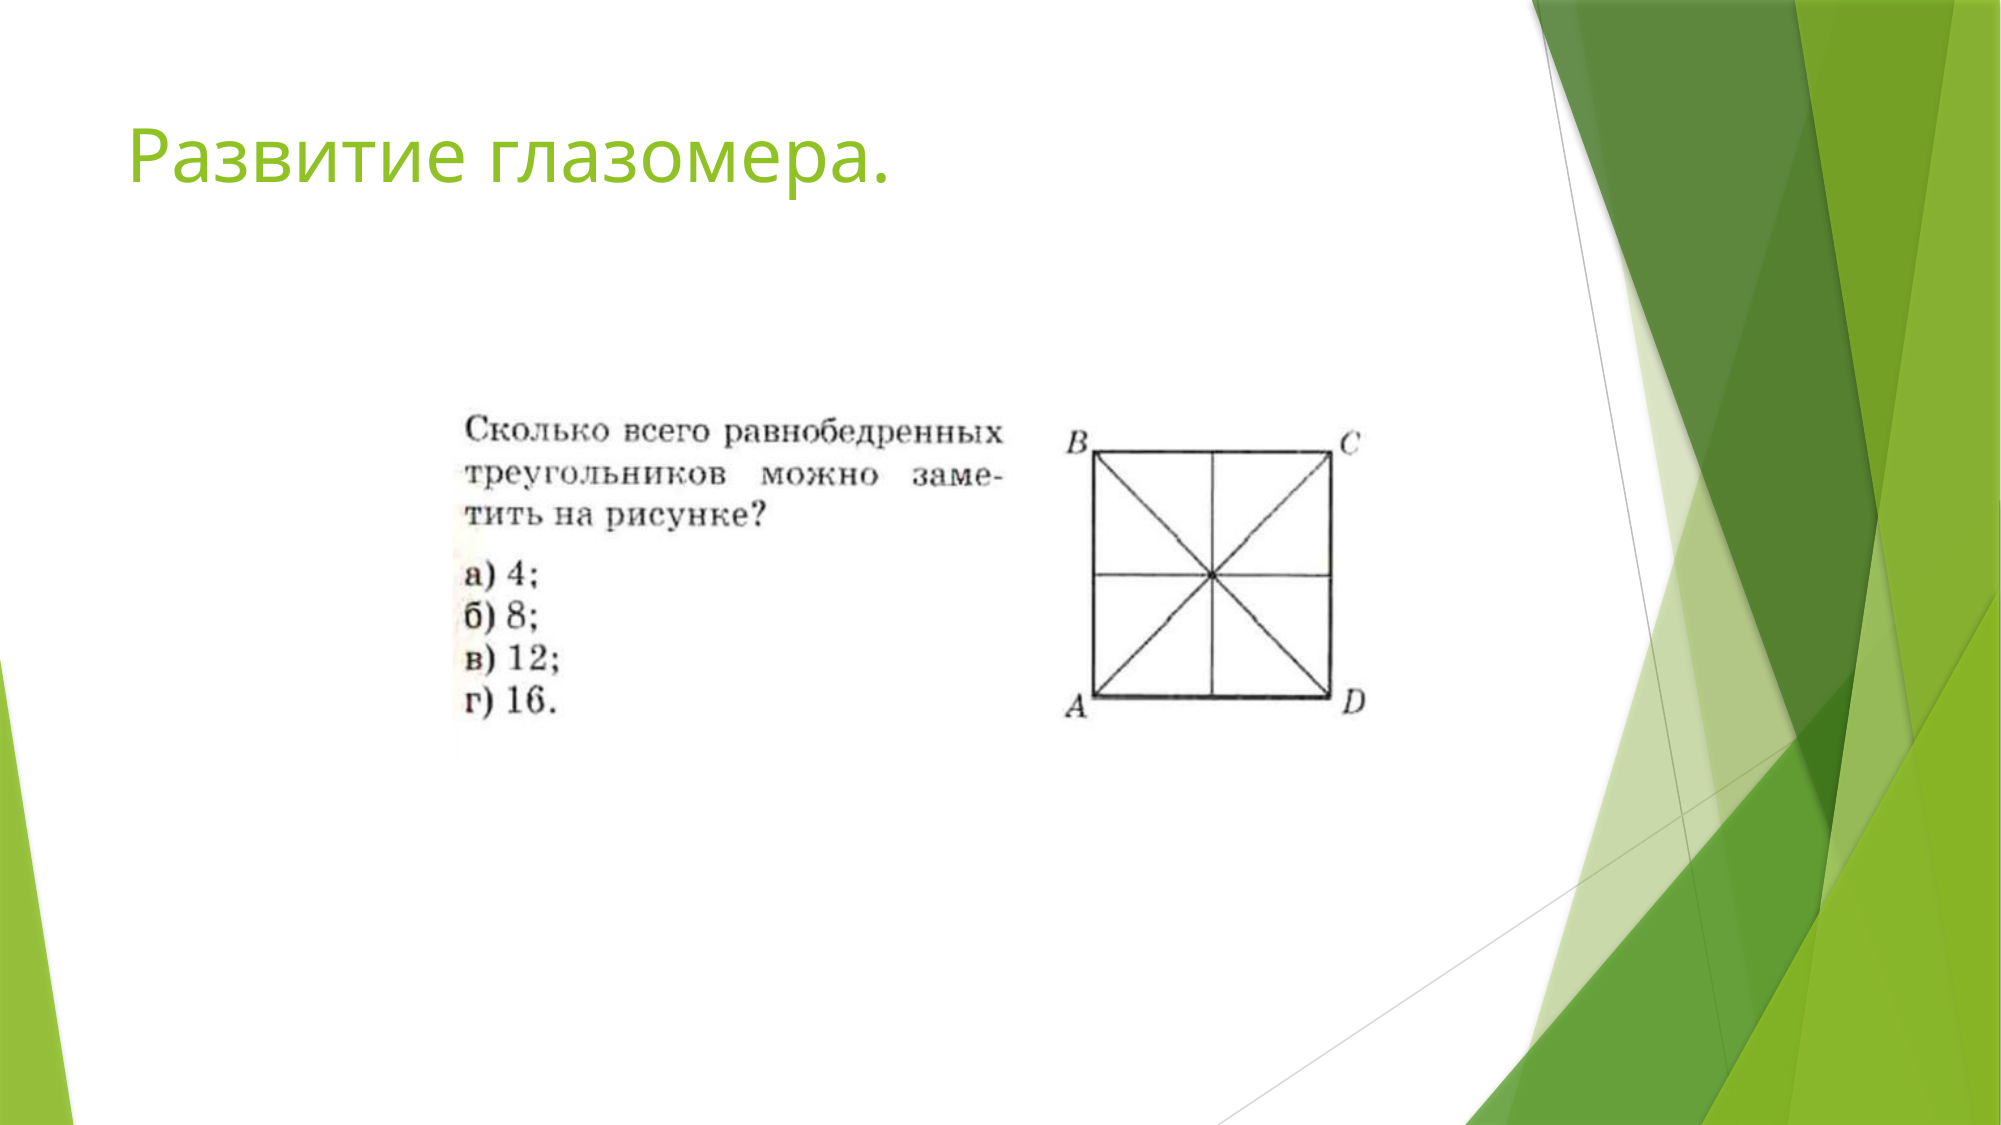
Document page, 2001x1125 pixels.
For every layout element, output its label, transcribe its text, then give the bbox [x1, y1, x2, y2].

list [452, 244, 1385, 837]
title Развитие глазомера. [111, 99, 1522, 317]
